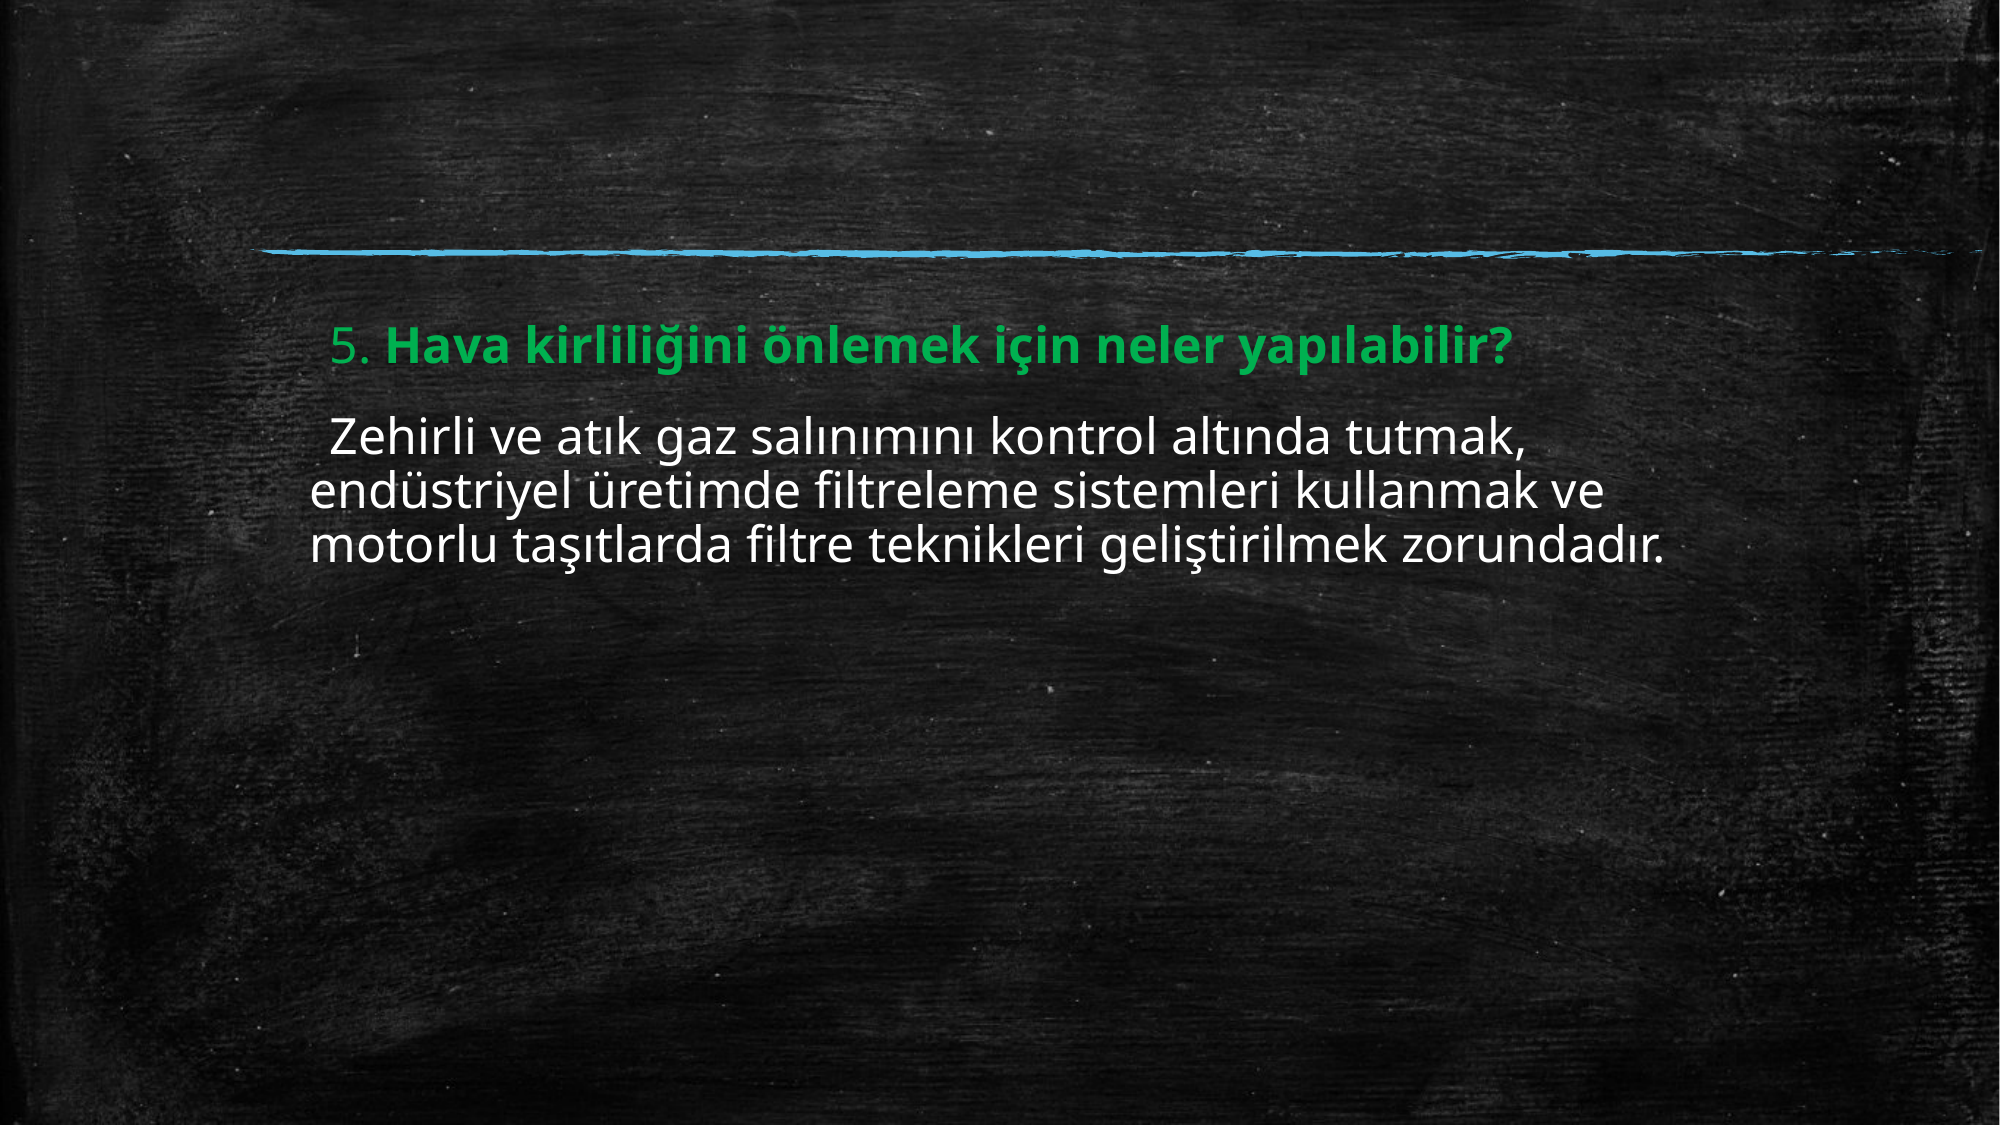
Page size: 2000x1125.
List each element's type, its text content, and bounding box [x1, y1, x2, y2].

list 5. Hava kirliliğini önlemek için neler yapılabilir? Zehirli ve atık gaz salınımını kontrol altında tutmak, endüstriyel üretimde filtreleme sistemleri kullanmak ve motorlu taşıtlarda filtre teknikleri geliştirilmek zorundadır. [249, 312, 1750, 1013]
